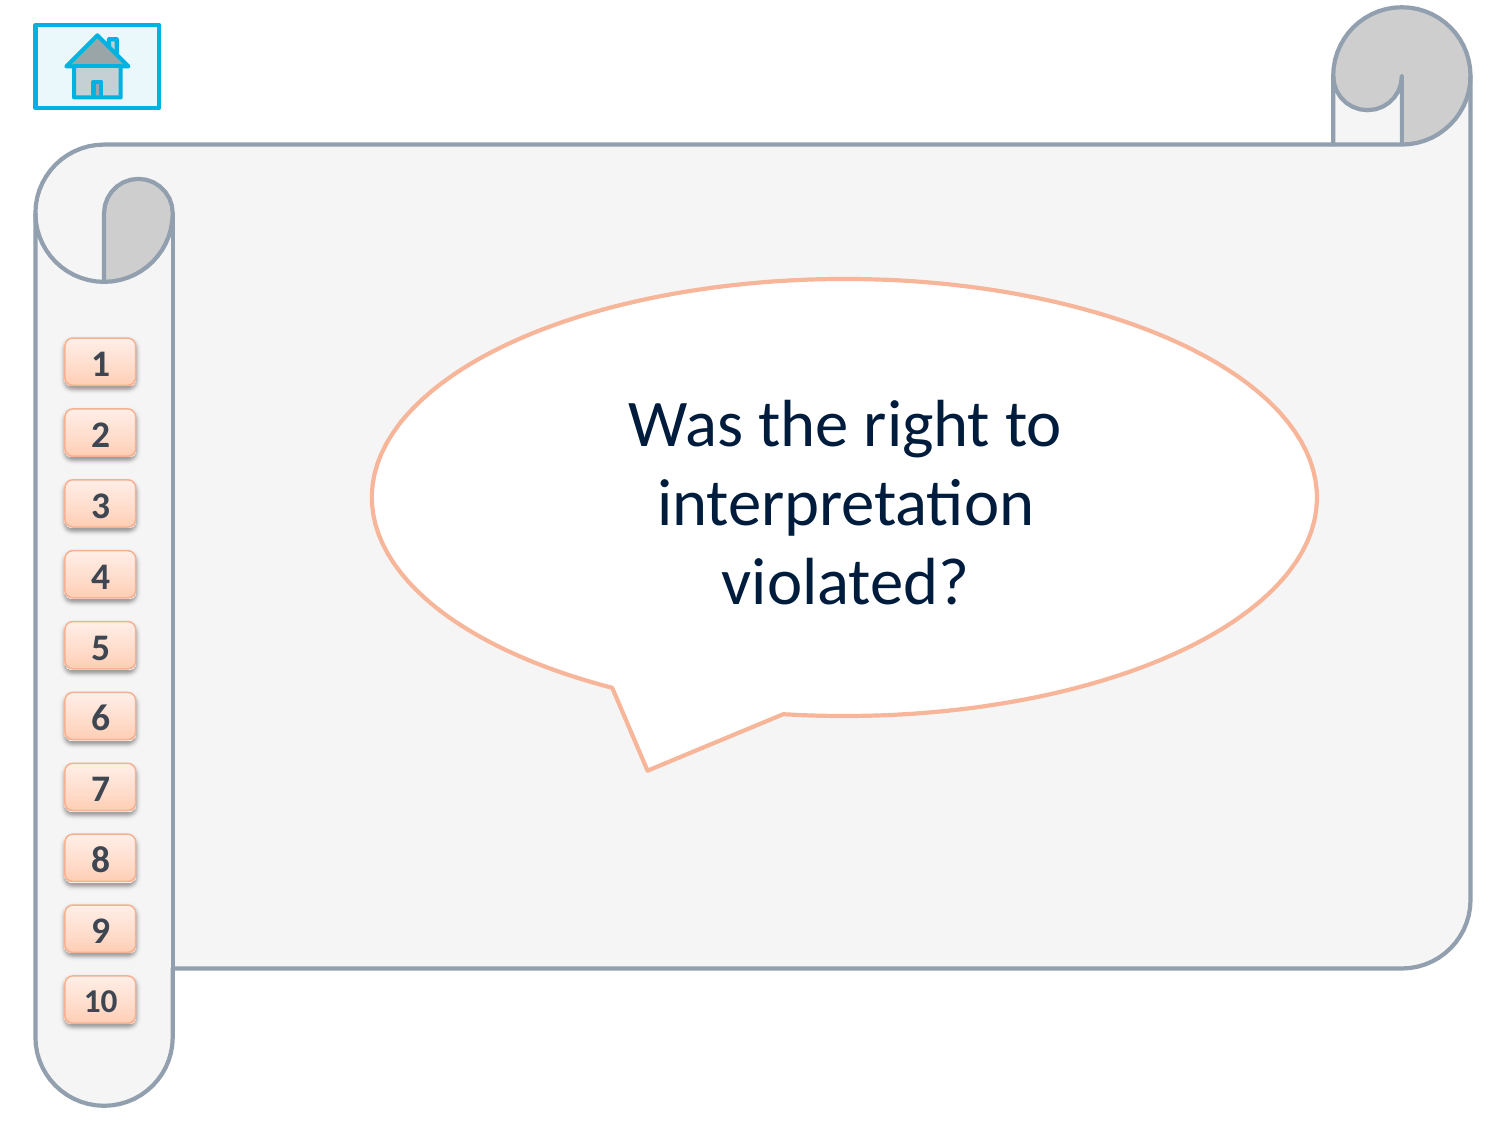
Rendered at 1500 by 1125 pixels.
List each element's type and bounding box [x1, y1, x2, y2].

text_box [33, 4, 1473, 1109]
text_box [56, 330, 145, 1037]
text_box [33, 22, 162, 111]
